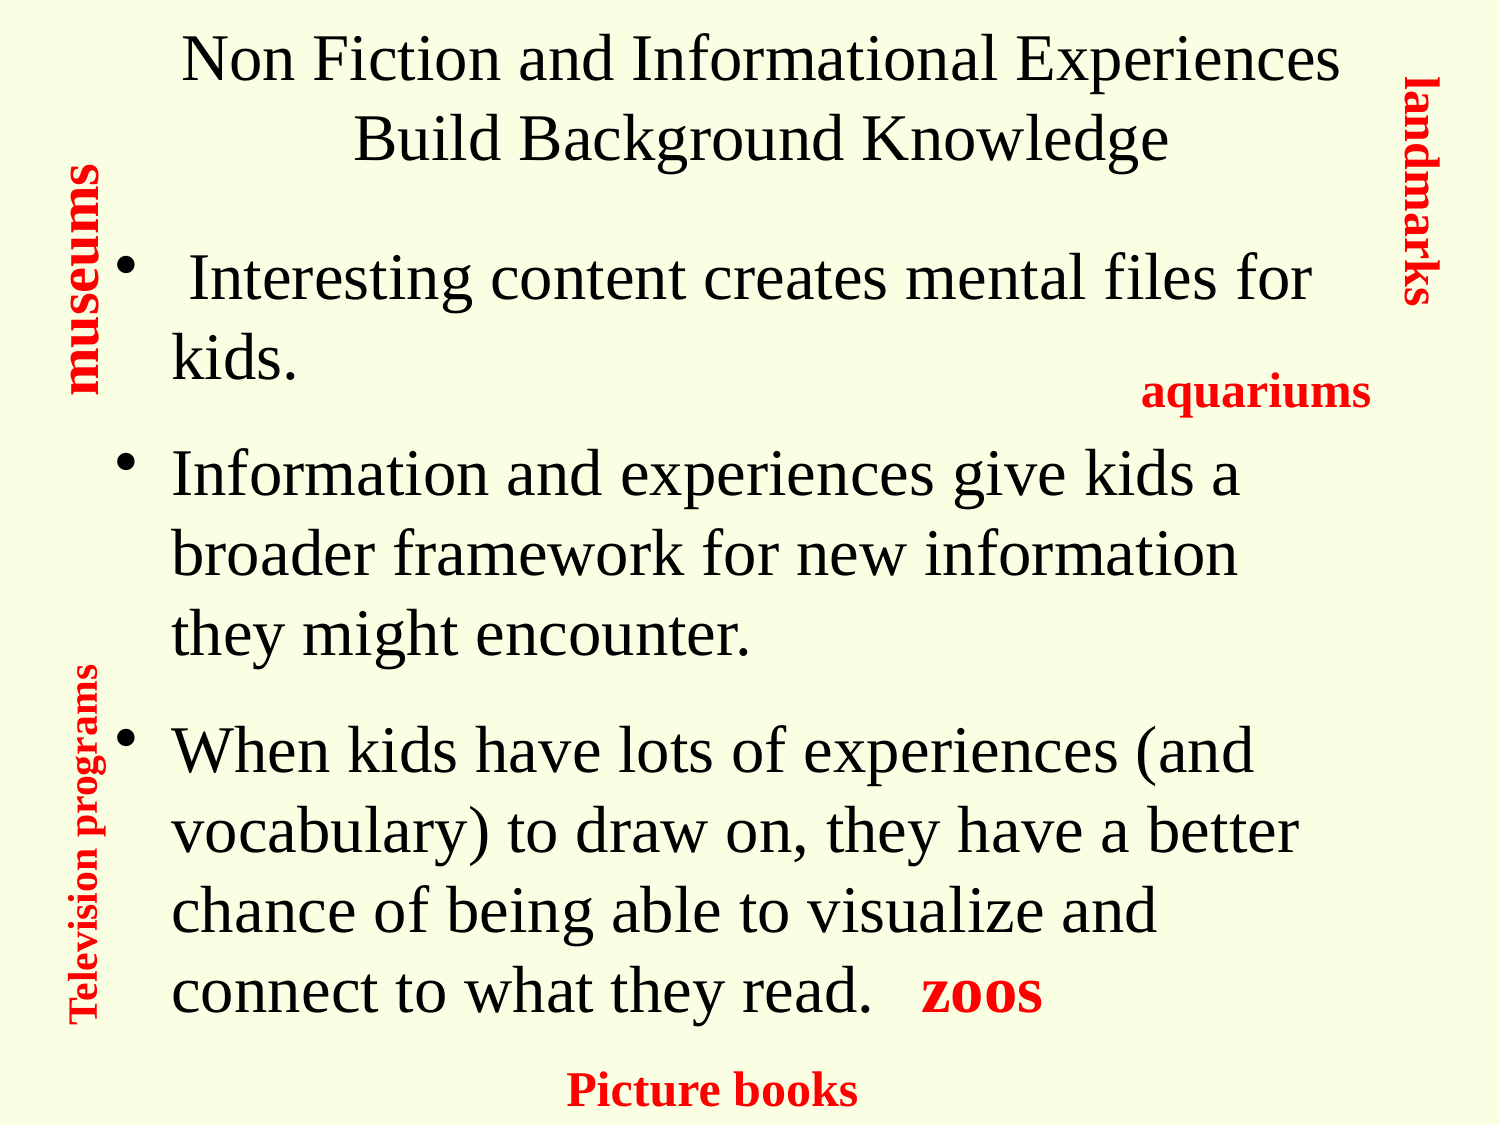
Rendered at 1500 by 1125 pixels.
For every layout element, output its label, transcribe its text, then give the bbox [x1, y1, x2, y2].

text_box Picture books [524, 1049, 900, 1124]
title Non Fiction and Informational Experiences Build Background Knowledge [124, 0, 1401, 188]
text_box museums [32, 0, 118, 561]
list Interesting content creates mental files for kids. Information and experiences give kids a broader framework for new information they might encounter. When kids have lots of experiences (and vocabulary) to draw on, they have a better chance of being able to visualize and connect to what they read. zoos [99, 224, 1388, 976]
text_box aquariums [1050, 349, 1463, 425]
text_box Television programs [47, 564, 113, 1125]
text_box landmarks [1388, 61, 1464, 322]
